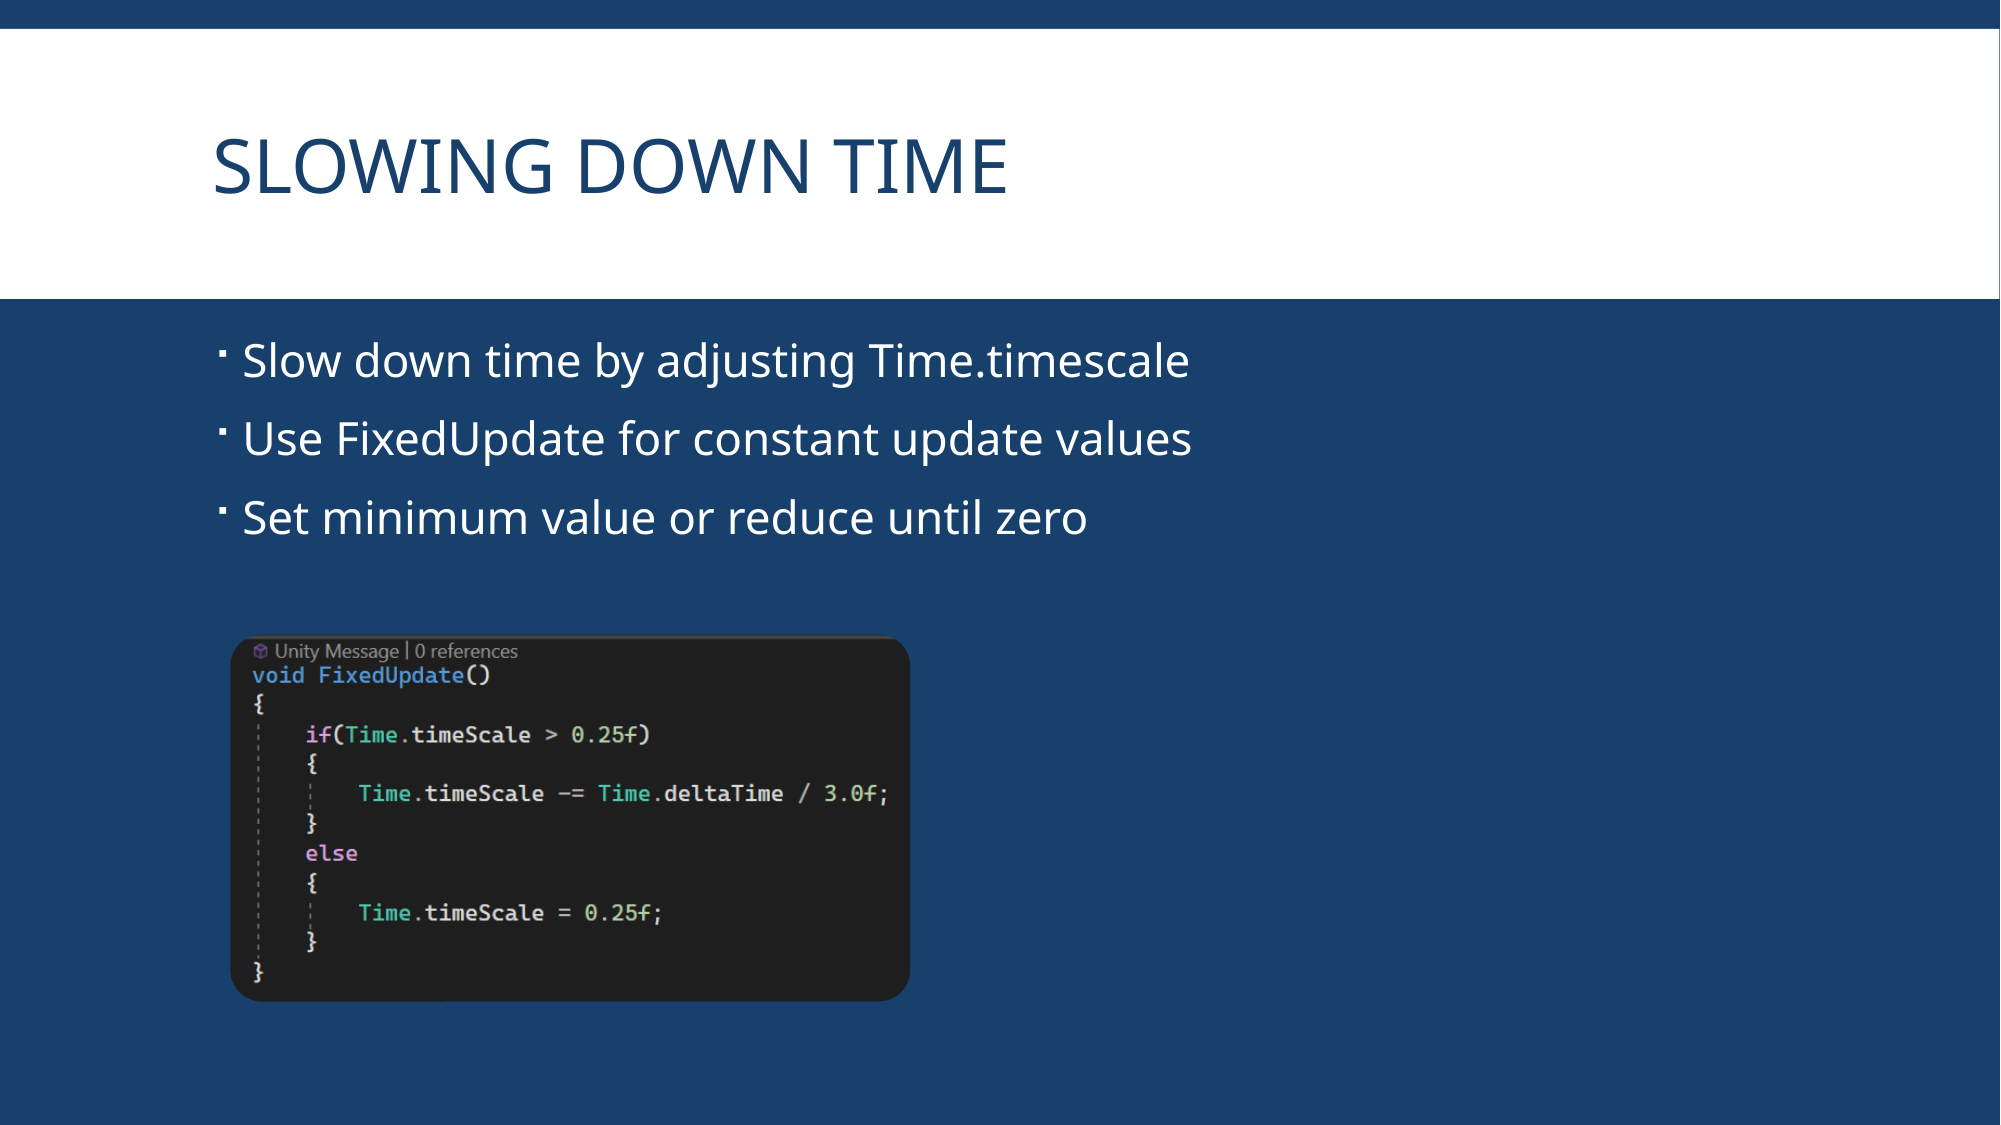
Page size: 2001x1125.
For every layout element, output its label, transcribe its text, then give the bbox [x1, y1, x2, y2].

picture [230, 634, 911, 1002]
text_box Slowing Down time [197, 46, 1803, 295]
list Slow down time by adjusting Time.timescale Use FixedUpdate for constant update values Set minimum value or reduce until zero [197, 329, 1803, 1106]
